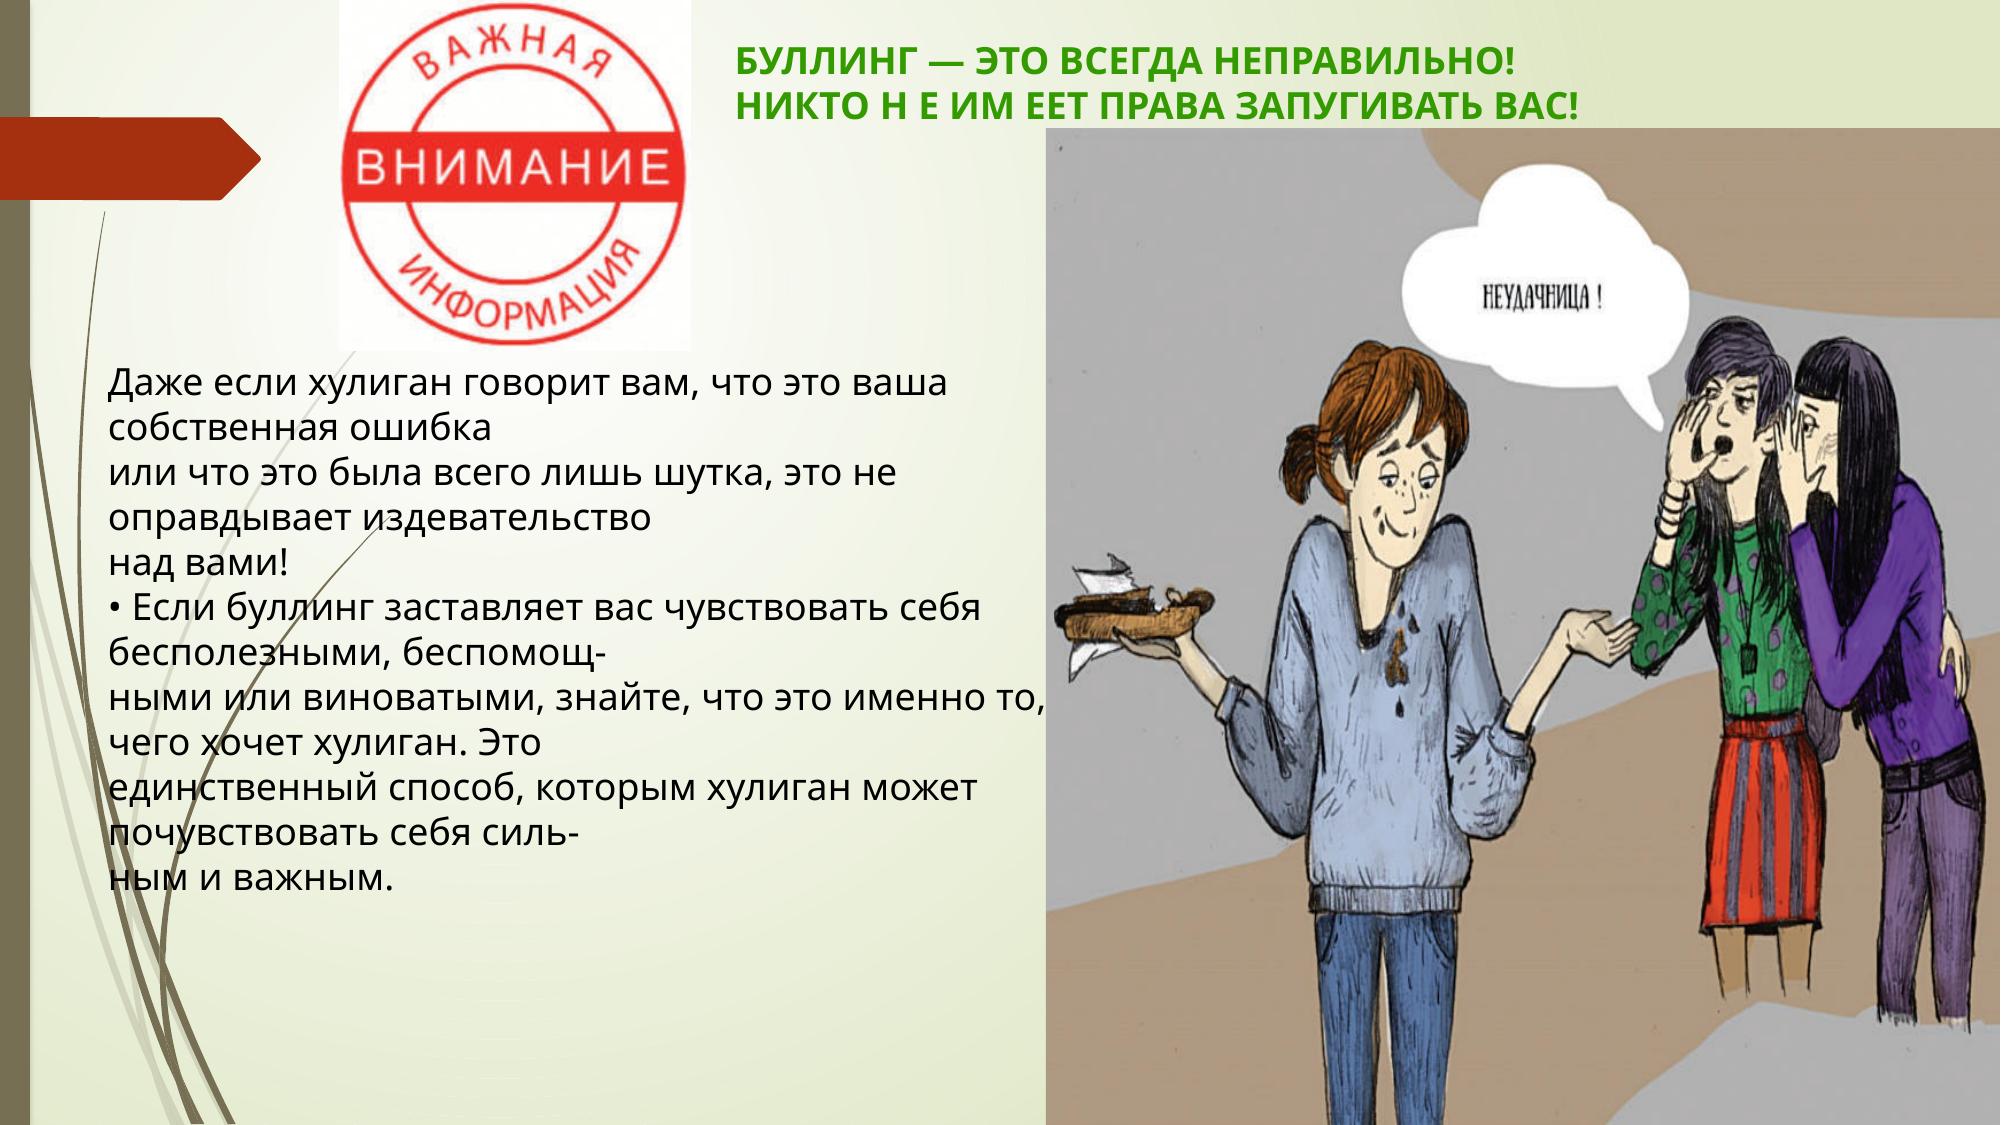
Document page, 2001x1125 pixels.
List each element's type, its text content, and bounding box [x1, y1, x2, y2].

picture [1045, 128, 2000, 1125]
picture [338, 0, 692, 351]
text_box БУЛЛИНГ — ЭТО ВСЕГДА НЕПРАВИЛЬНО! НИКТО Н Е ИМ ЕЕТ ПРАВА ЗАПУГИВАТЬ ВАС! [719, 29, 1720, 135]
text_box Даже если хулиган говорит вам, что это ваша собственная ошибка или что это была всего лишь шутка, это не оправдывает издевательство над вами! • Если буллинг заставляет вас чувствовать себя бесполезными, беспомощ- ными или виноватыми, знайте, что это именно то, чего хочет хулиган. Это единственный способ, которым хулиган может почувствовать себя силь- ным и важным. [93, 350, 1040, 905]
